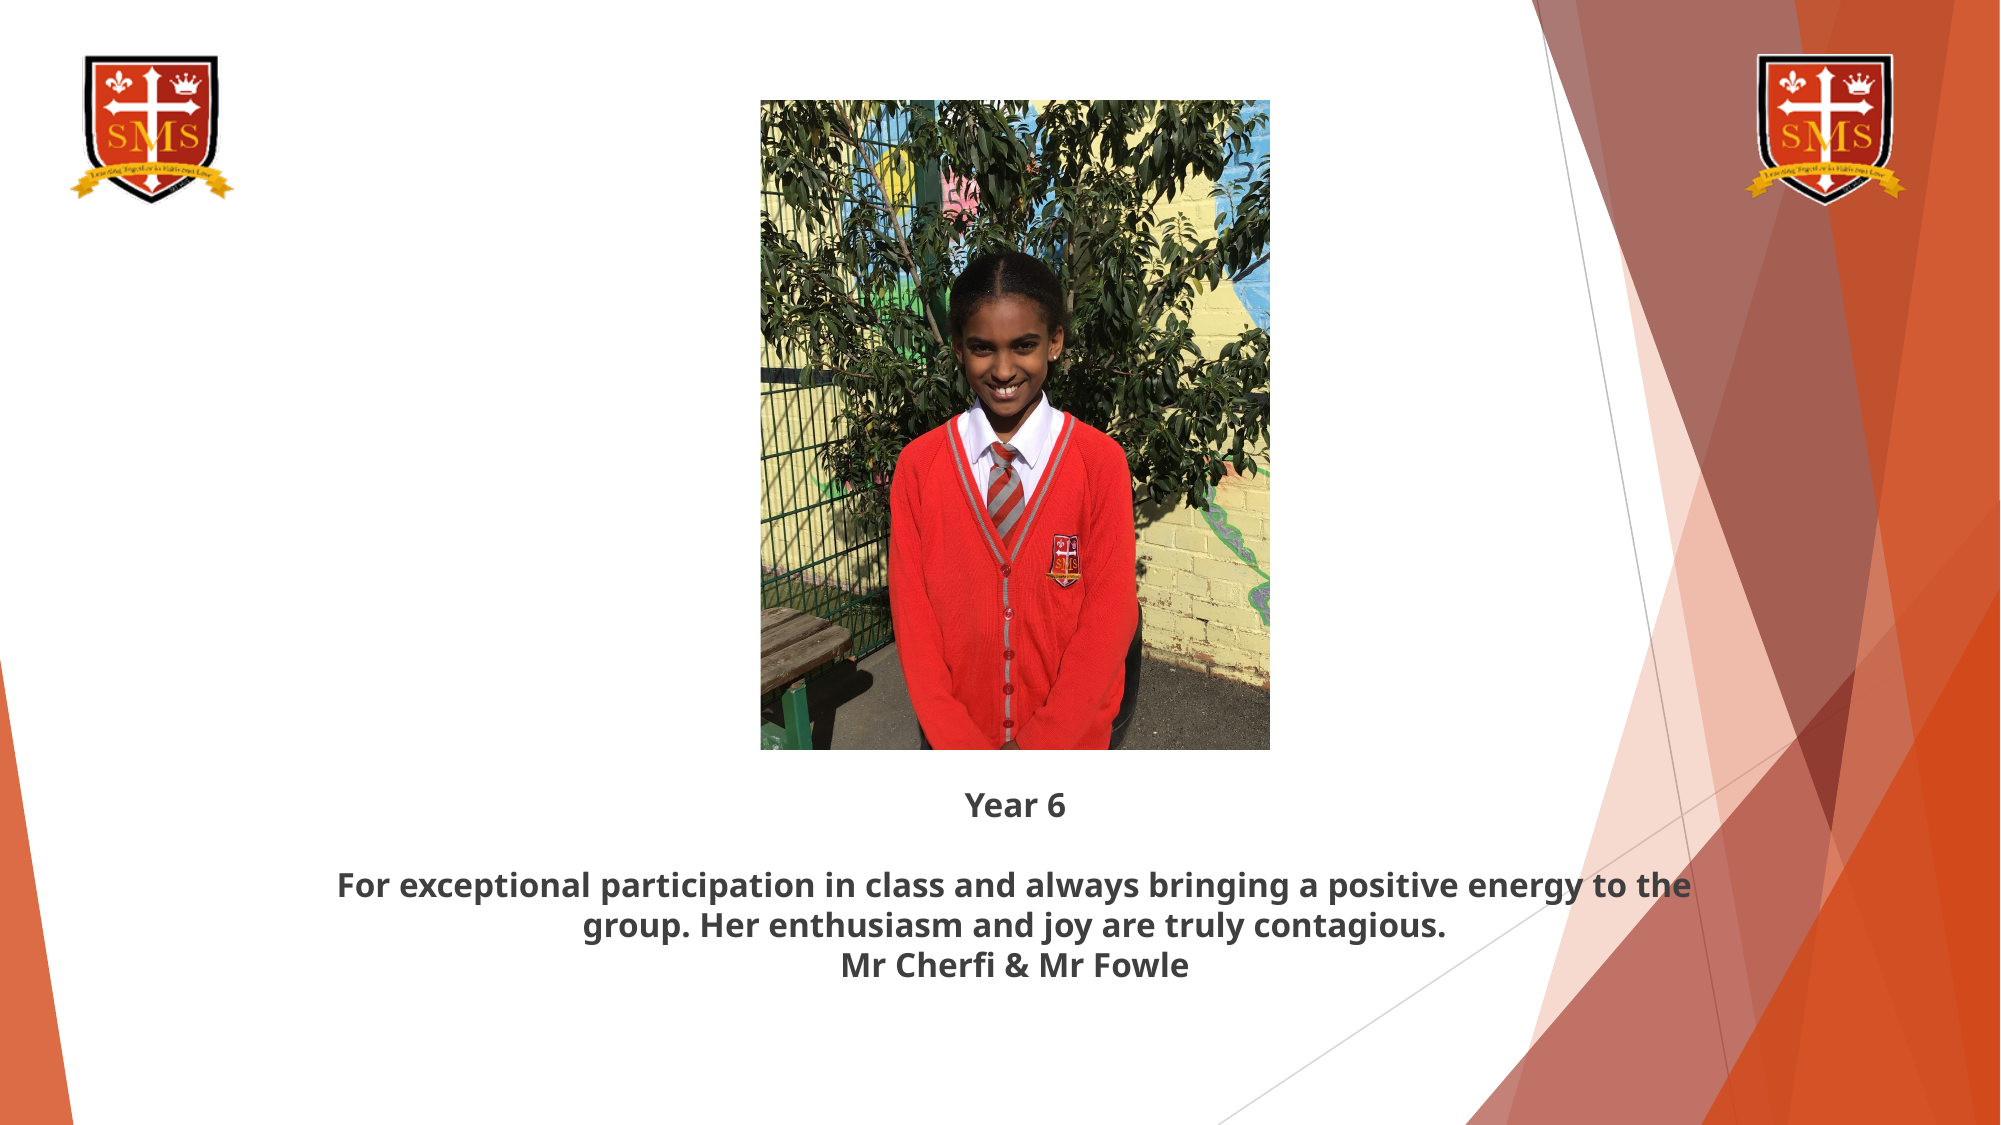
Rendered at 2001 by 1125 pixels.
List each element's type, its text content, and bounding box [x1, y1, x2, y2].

picture [760, 100, 1271, 750]
picture [1743, 54, 1907, 206]
picture [70, 54, 234, 206]
list Year 6 For exceptional participation in class and always bringing a positive energy to the group. Her enthusiasm and joy are truly contagious. Mr Cherfi & Mr Fowle [286, 777, 1745, 1013]
